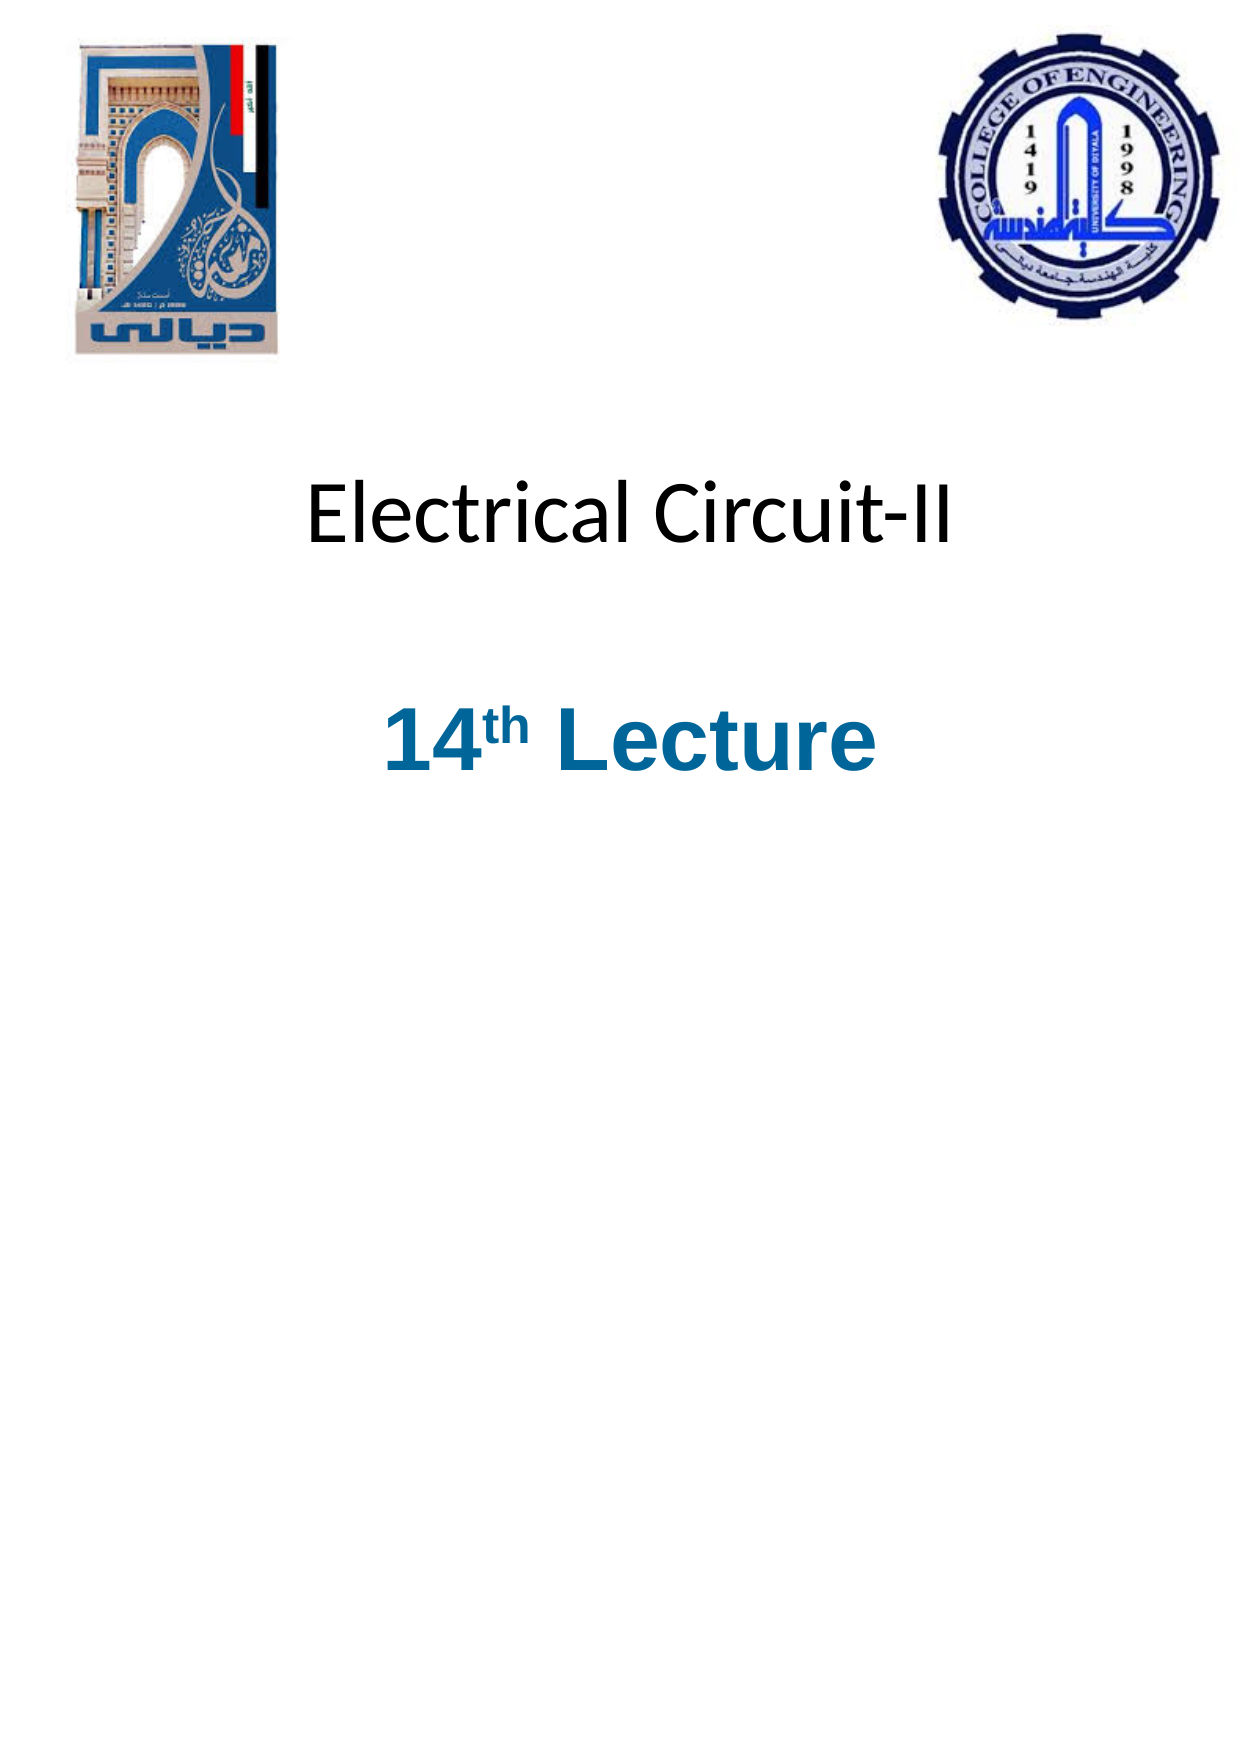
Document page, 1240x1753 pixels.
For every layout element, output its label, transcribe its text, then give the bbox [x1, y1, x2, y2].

text_box Electrical Circuit-II [119, 451, 1140, 561]
picture [922, 25, 1240, 336]
picture [3, 25, 358, 375]
text_box 14th Lecture [119, 678, 1140, 788]
